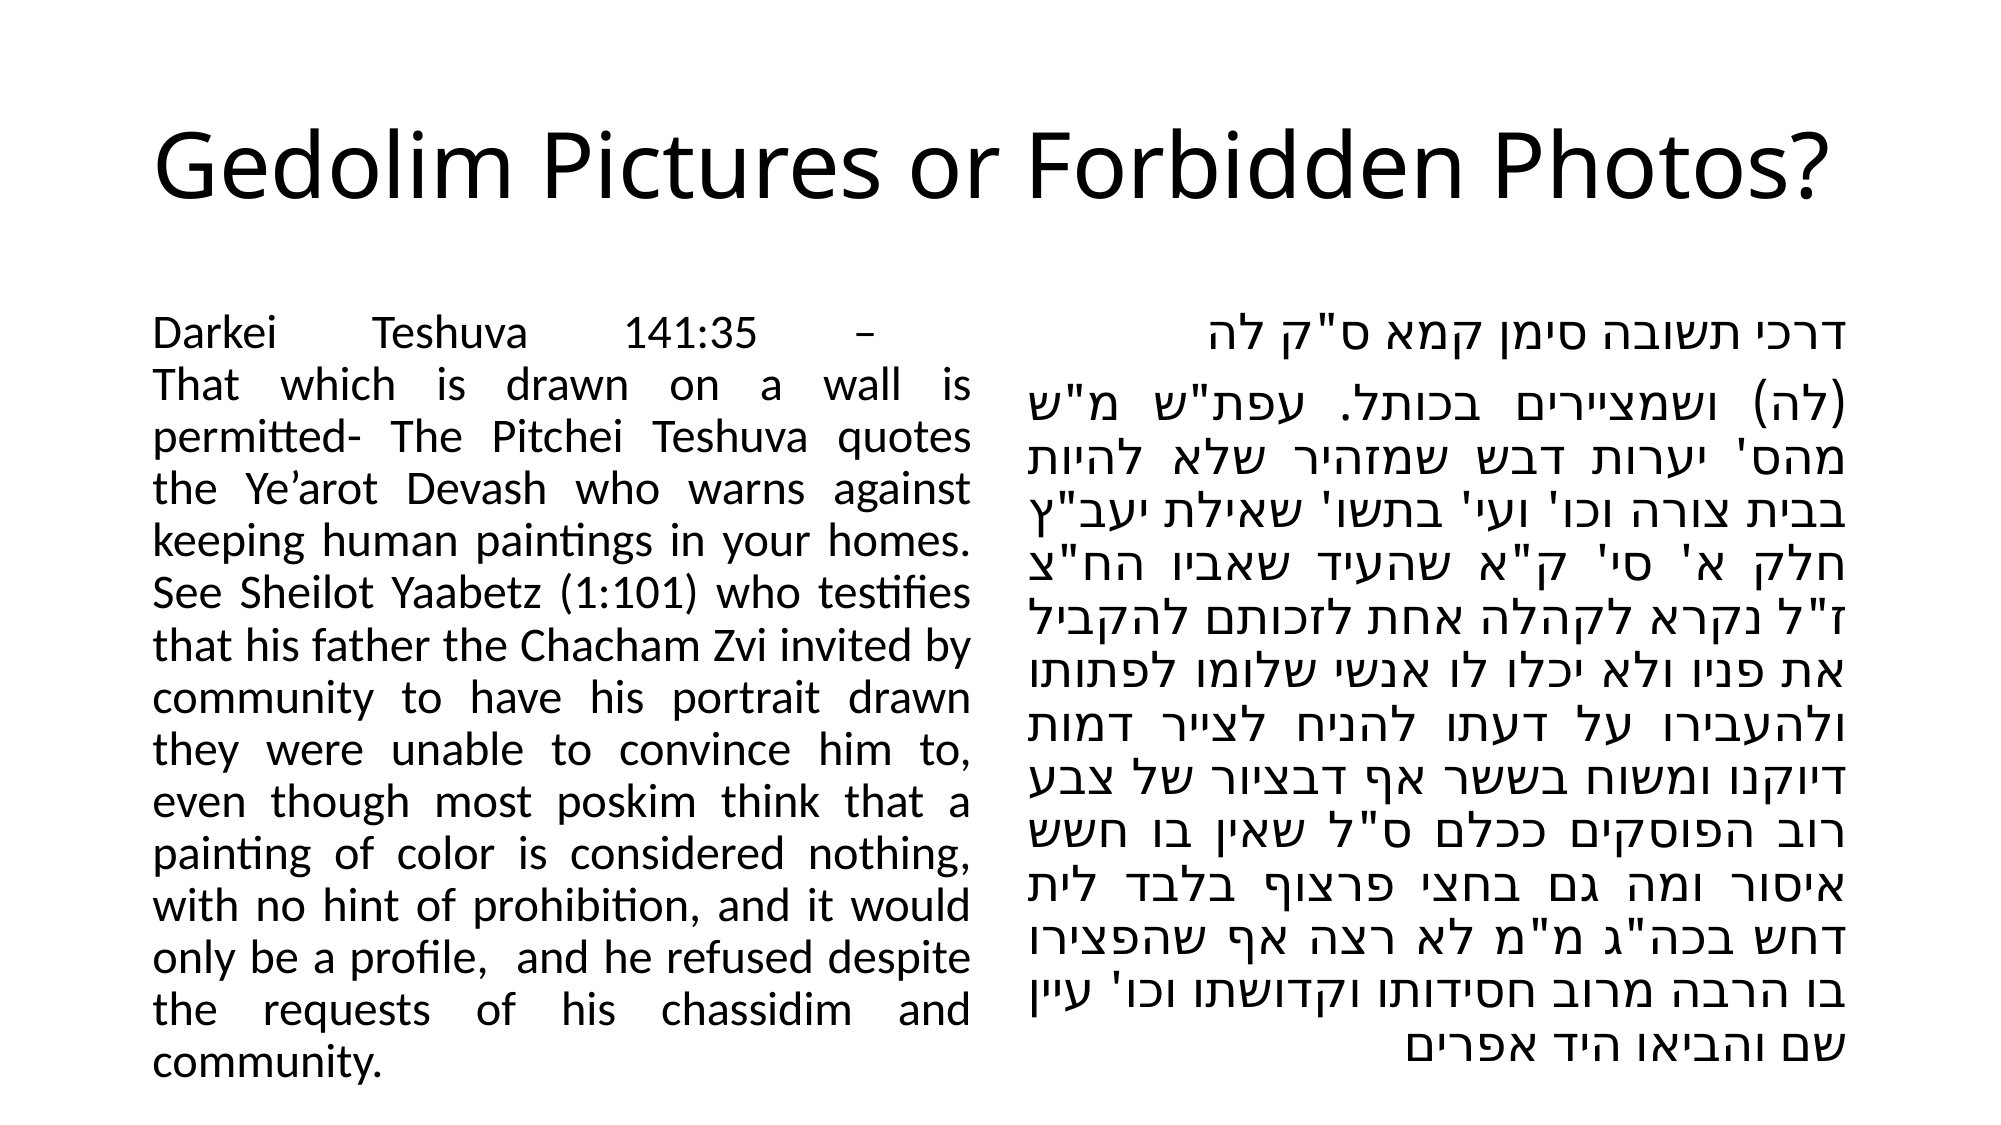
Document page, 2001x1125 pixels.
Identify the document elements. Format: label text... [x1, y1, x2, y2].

list Darkei Teshuva 141:35 – That which is drawn on a wall is permitted- The Pitchei Teshuva quotes the Ye’arot Devash who warns against keeping human paintings in your homes. See Sheilot Yaabetz (1:101) who testifies that his father the Chacham Zvi invited by community to have his portrait drawn they were unable to convince him to, even though most poskim think that a painting of color is considered nothing, with no hint of prohibition, and it would only be a profile, and he refused despite the requests of his chassidim and community. [137, 299, 988, 1097]
title Gedolim Pictures or Forbidden Photos? [137, 59, 1863, 278]
list דרכי תשובה סימן קמא ס"ק לה (לה) ושמציירים בכותל. עפת"ש מ"ש מהס' יערות דבש שמזהיר שלא להיות בבית צורה וכו' ועי' בתשו' שאילת יעב"ץ חלק א' סי' ק"א שהעיד שאביו הח"צ ז"ל נקרא לקהלה אחת לזכותם להקביל את פניו ולא יכלו לו אנשי שלומו לפתותו ולהעבירו על דעתו להניח לצייר דמות דיוקנו ומשוח בששר אף דבציור של צבע רוב הפוסקים ככלם ס"ל שאין בו חשש איסור ומה גם בחצי פרצוף בלבד לית דחש בכה"ג מ"מ לא רצה אף שהפצירו בו הרבה מרוב חסידותו וקדושתו וכו' עיין שם והביאו היד אפרים [1012, 299, 1863, 1097]
